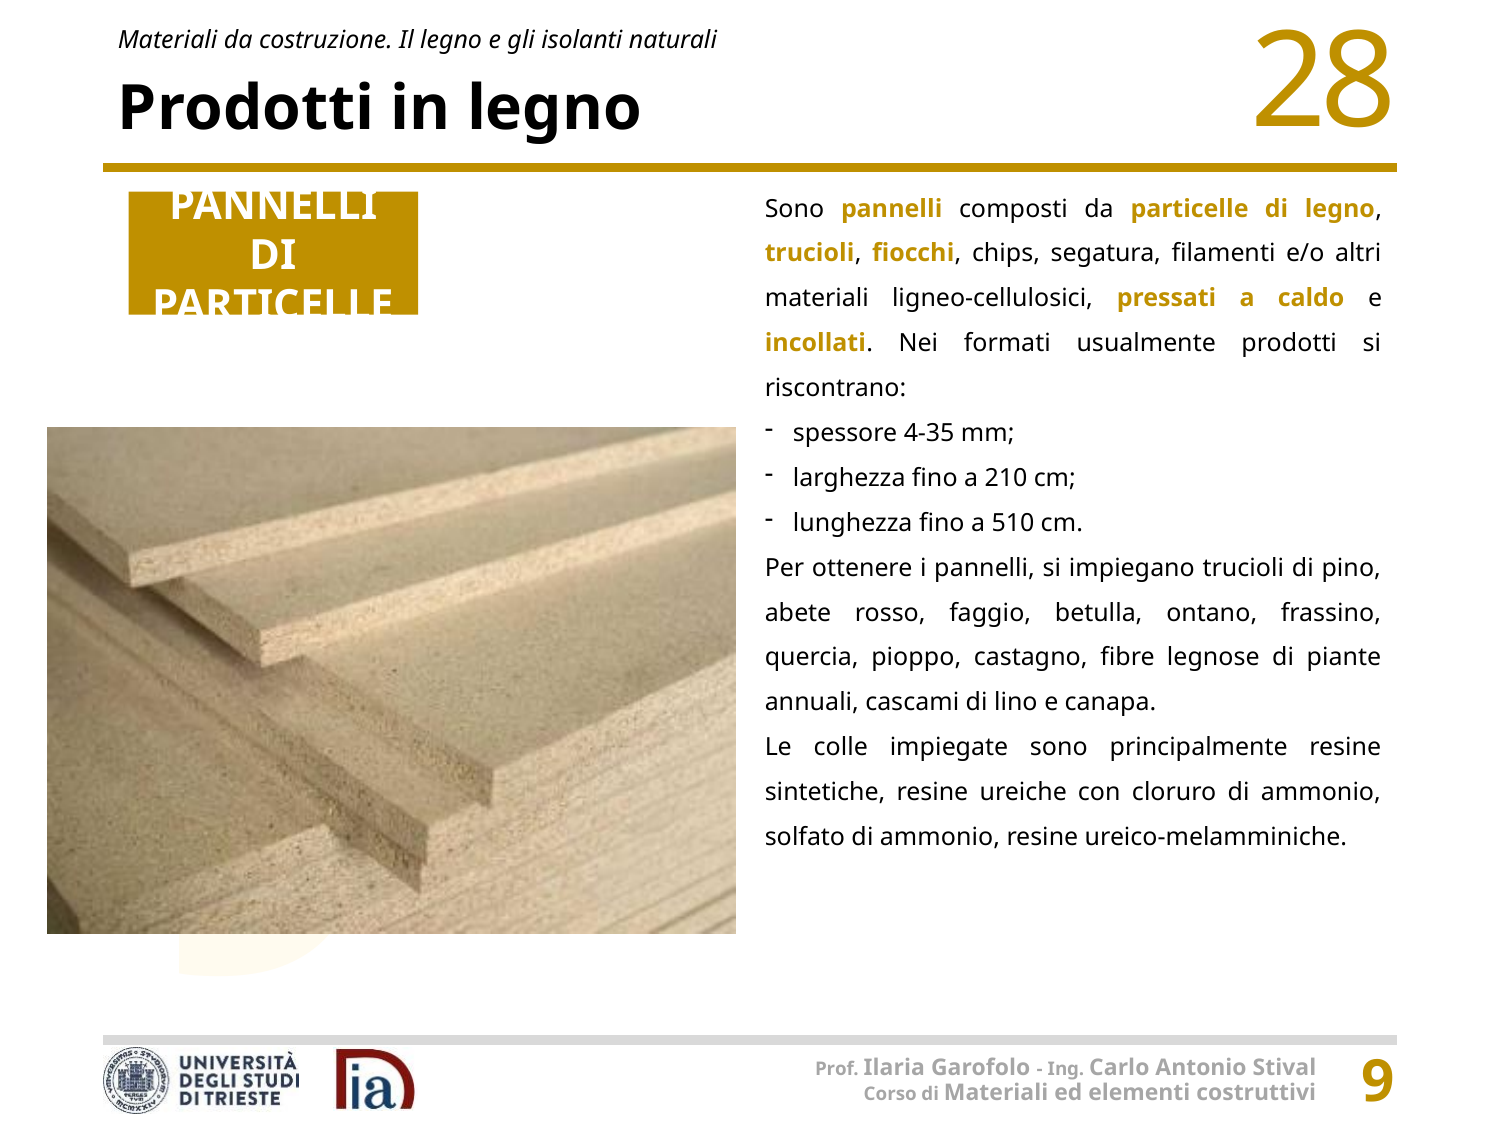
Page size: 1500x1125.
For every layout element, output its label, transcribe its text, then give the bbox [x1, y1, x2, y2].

picture [103, 1047, 299, 1114]
text_box PANNELLI DI PARTICELLE [128, 191, 419, 315]
text_box Sono pannelli composti da particelle di legno, trucioli, fiocchi, chips, segatura, filamenti e/o altri materiali ligneo-cellulosici, pressati a caldo e incollati. Nei formati usualmente prodotti si riscontrano: spessore 4-35 mm; larghezza fino a 210 cm; lunghezza fino a 510 cm. Per ottenere i pannelli, si impiegano trucioli di pino, abete rosso, faggio, betulla, ontano, frassino, quercia, pioppo, castagno, fibre legnose di piante annuali, cascami di lino e canapa. Le colle impiegate sono principalmente resine sintetiche, resine ureiche con cloruro di ammonio, solfato di ammonio, resine ureico-melamminiche. [749, 171, 1397, 1037]
title Prodotti in legno [103, 59, 1183, 168]
picture [333, 1047, 418, 1111]
picture [47, 427, 736, 934]
